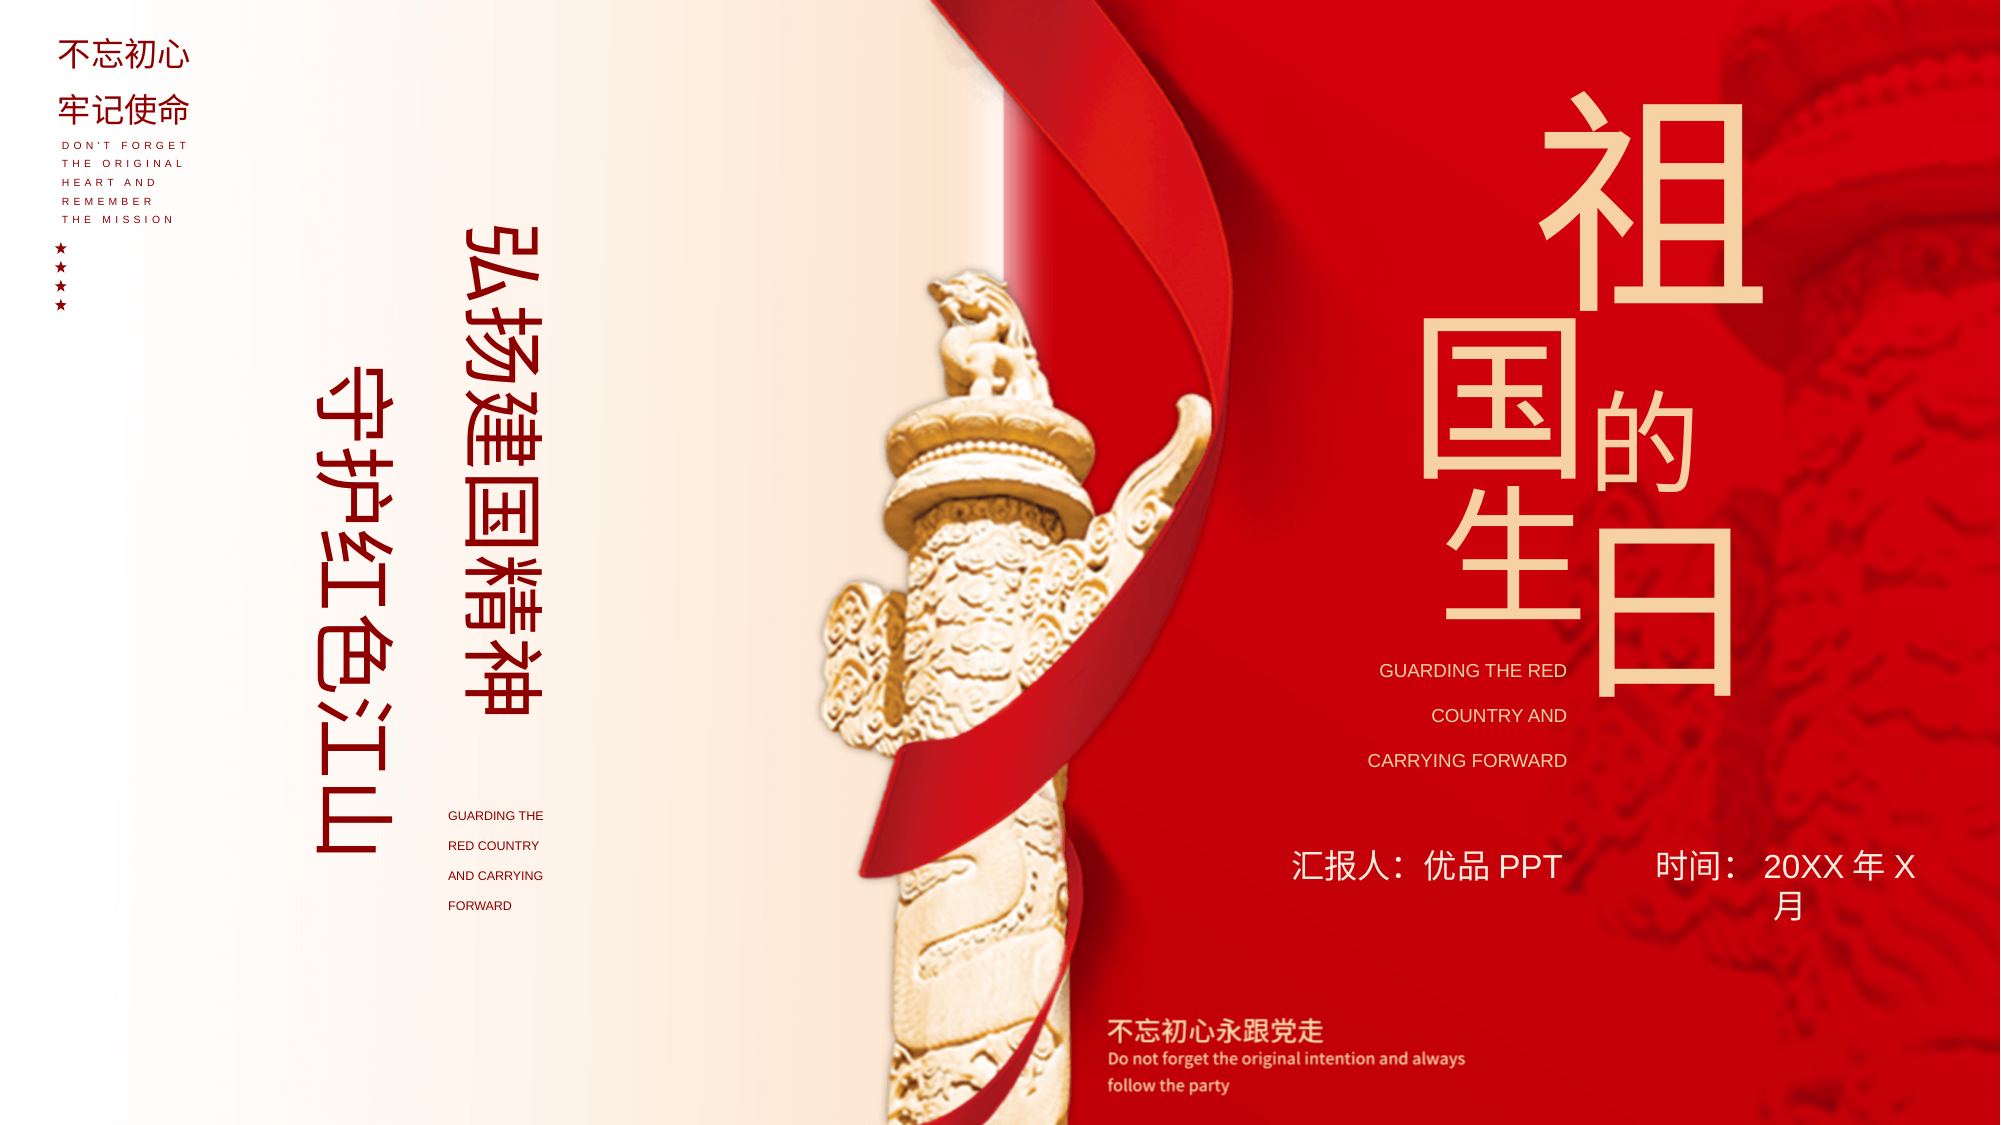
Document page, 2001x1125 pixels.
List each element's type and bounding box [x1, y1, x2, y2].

text_box [283, 206, 565, 923]
picture [0, 0, 2000, 1125]
text_box [1330, 45, 1751, 774]
text_box [43, 26, 209, 236]
text_box [1259, 837, 1945, 894]
text_box [54, 241, 67, 311]
